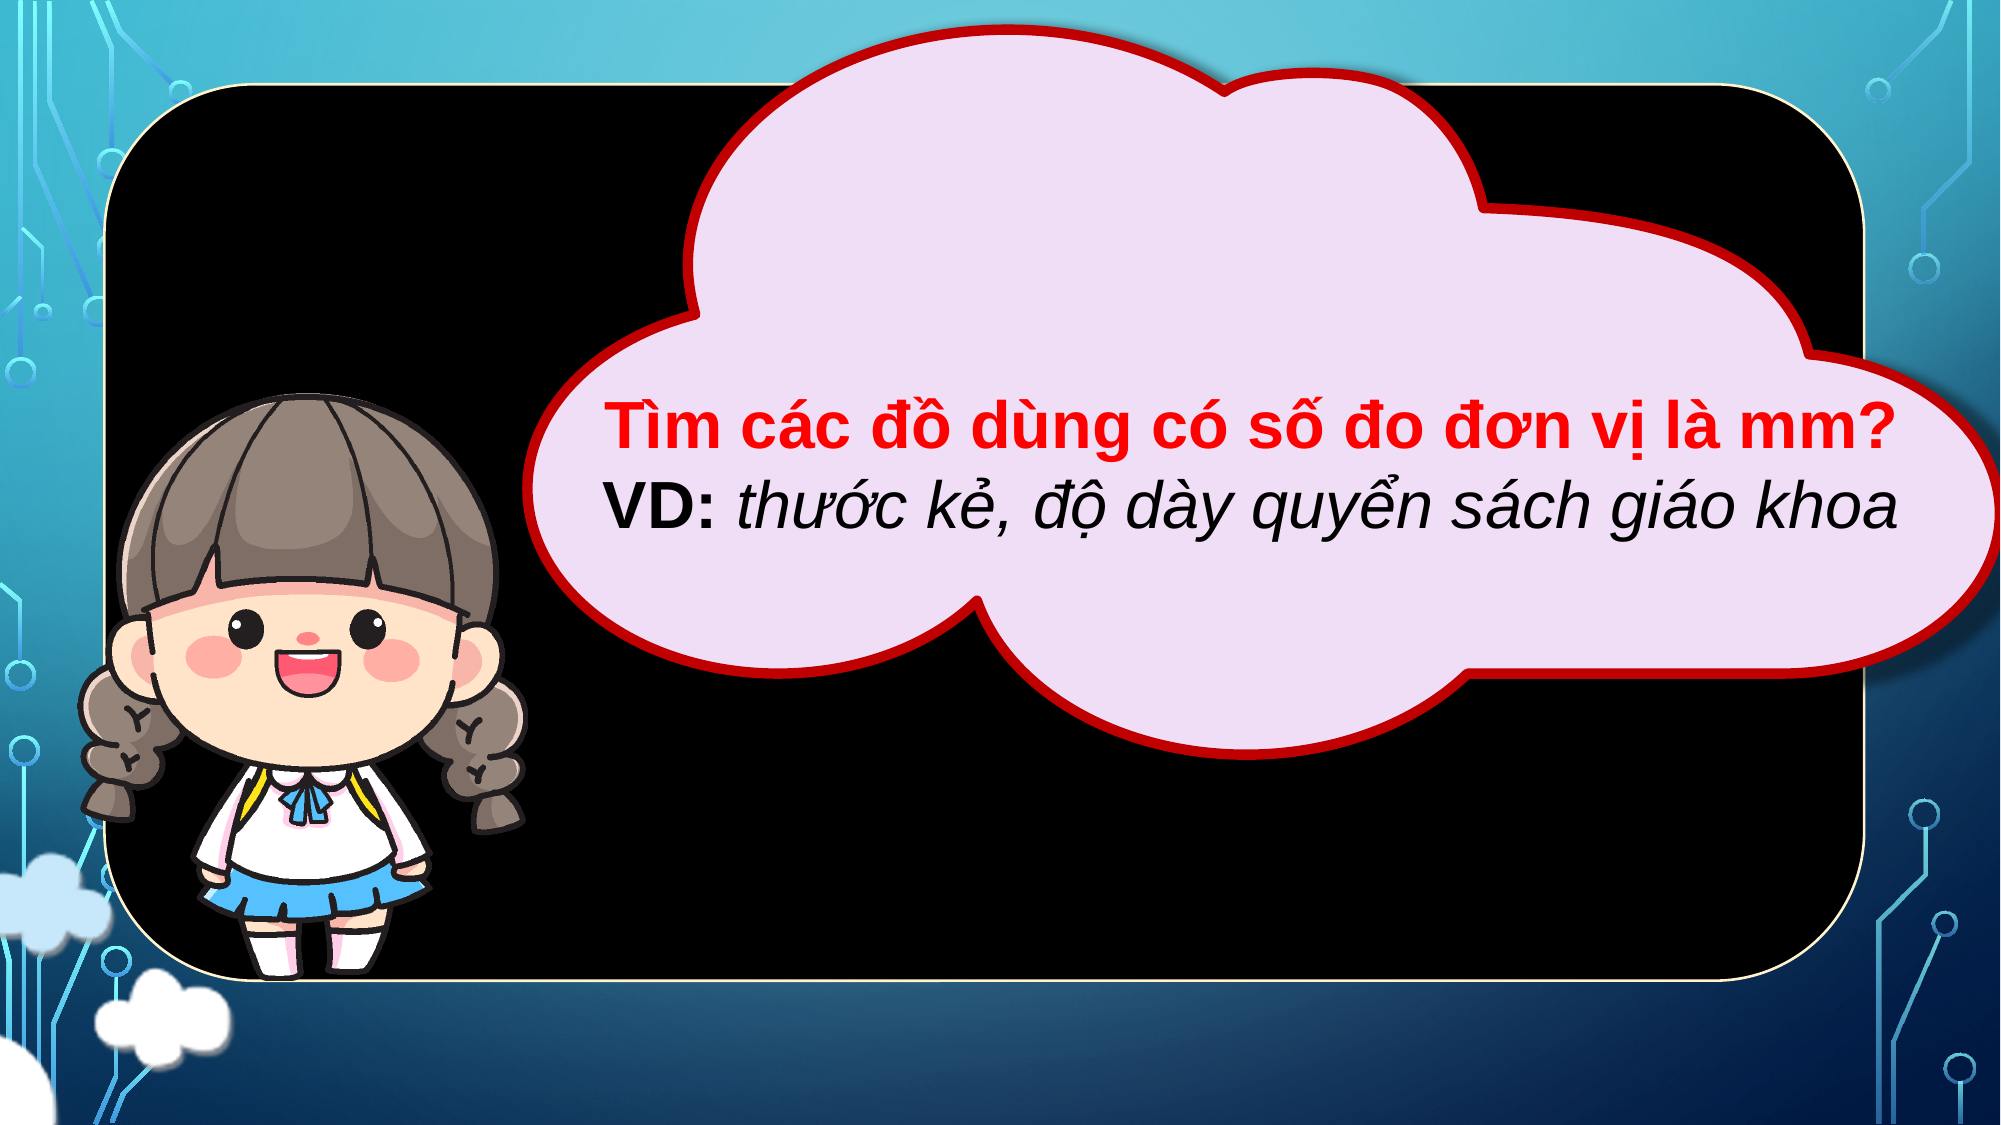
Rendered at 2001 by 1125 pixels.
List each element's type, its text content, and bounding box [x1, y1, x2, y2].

text_box [581, 29, 1890, 374]
text_box Tìm các đồ dùng có số đo đơn vị là mm? VD: thước kẻ, độ dày quyển sách giáo khoa [554, 374, 1950, 549]
text_box [103, 82, 797, 445]
picture [0, 391, 528, 1125]
text_box [263, 548, 1866, 983]
text_box [1418, 82, 1866, 357]
text_box [528, 405, 2000, 755]
